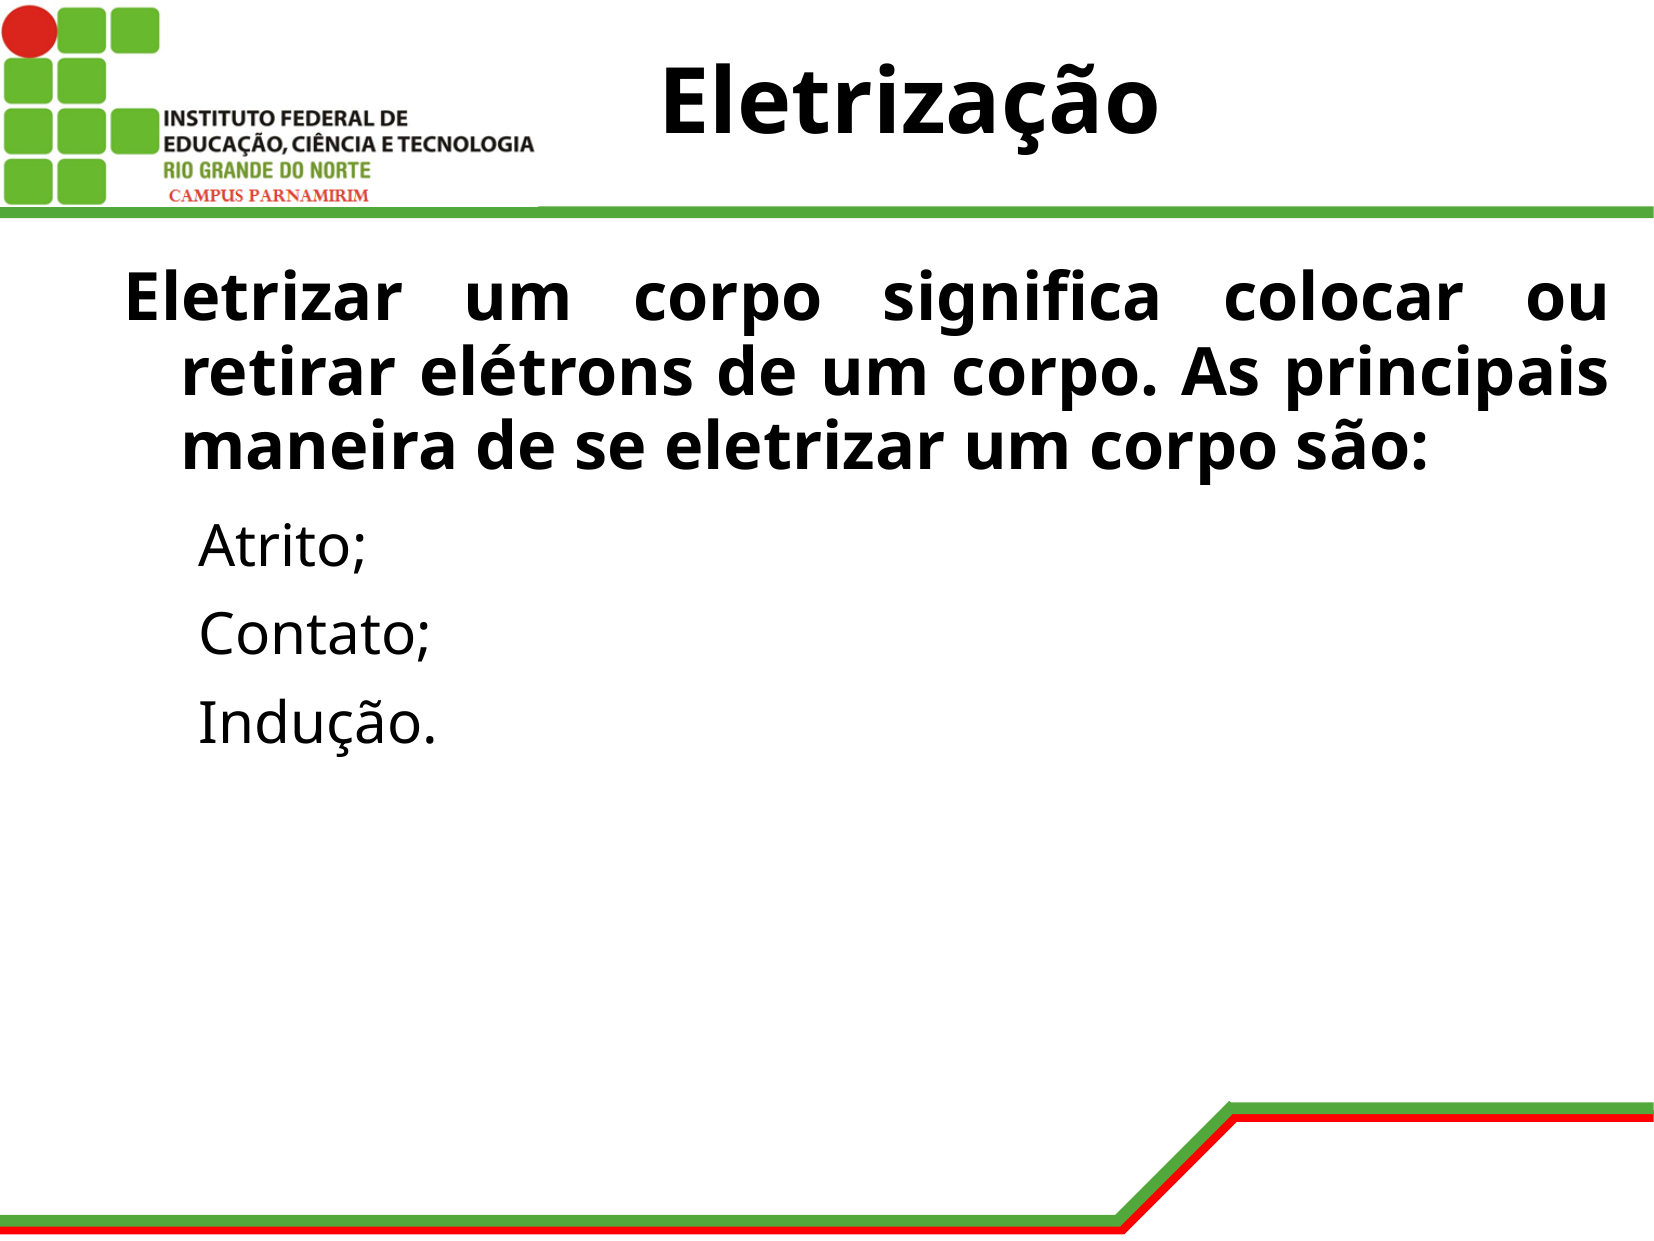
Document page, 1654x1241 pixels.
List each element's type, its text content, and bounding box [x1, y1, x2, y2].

picture [0, 0, 165, 207]
list Eletrizar um corpo significa colocar ou retirar elétrons de um corpo. As principais maneira de se eletrizar um corpo são: Atrito; Contato; Indução. [123, 256, 1612, 1076]
title Eletrização [165, 0, 1654, 207]
